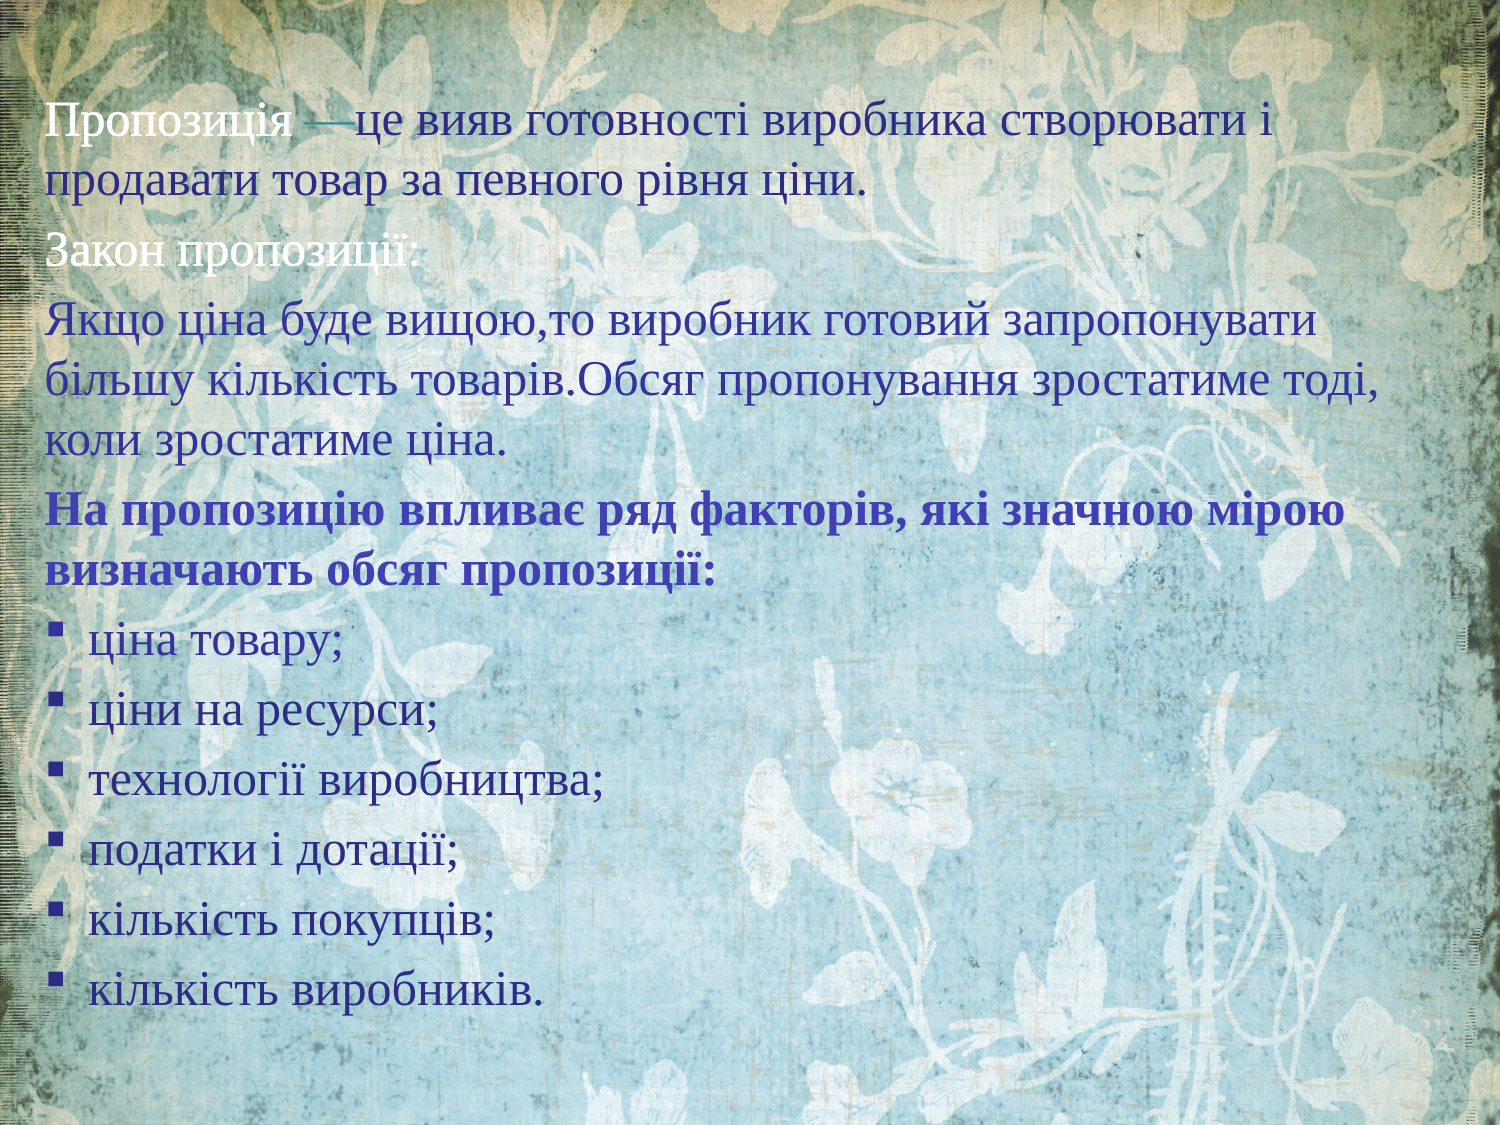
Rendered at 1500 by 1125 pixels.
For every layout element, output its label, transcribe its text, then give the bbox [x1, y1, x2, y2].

picture [0, 0, 1500, 1125]
list Пропозиція —це вияв готовності виробника створювати і продавати товар за певного рівня ціни. Закон пропозиції: Якщо ціна буде вищою,то виробник готовий запропонувати більшу кількість товарів.Обсяг пропонування зростатиме тоді, коли зростатиме ціна. На пропозицію впливає ряд факторів, які значною мірою визначають обсяг пропозиції: ціна товару; ціни на ресурси; технології виробництва; податки і дотації; кількість покупців; кількість виробників. [29, 77, 1401, 1045]
